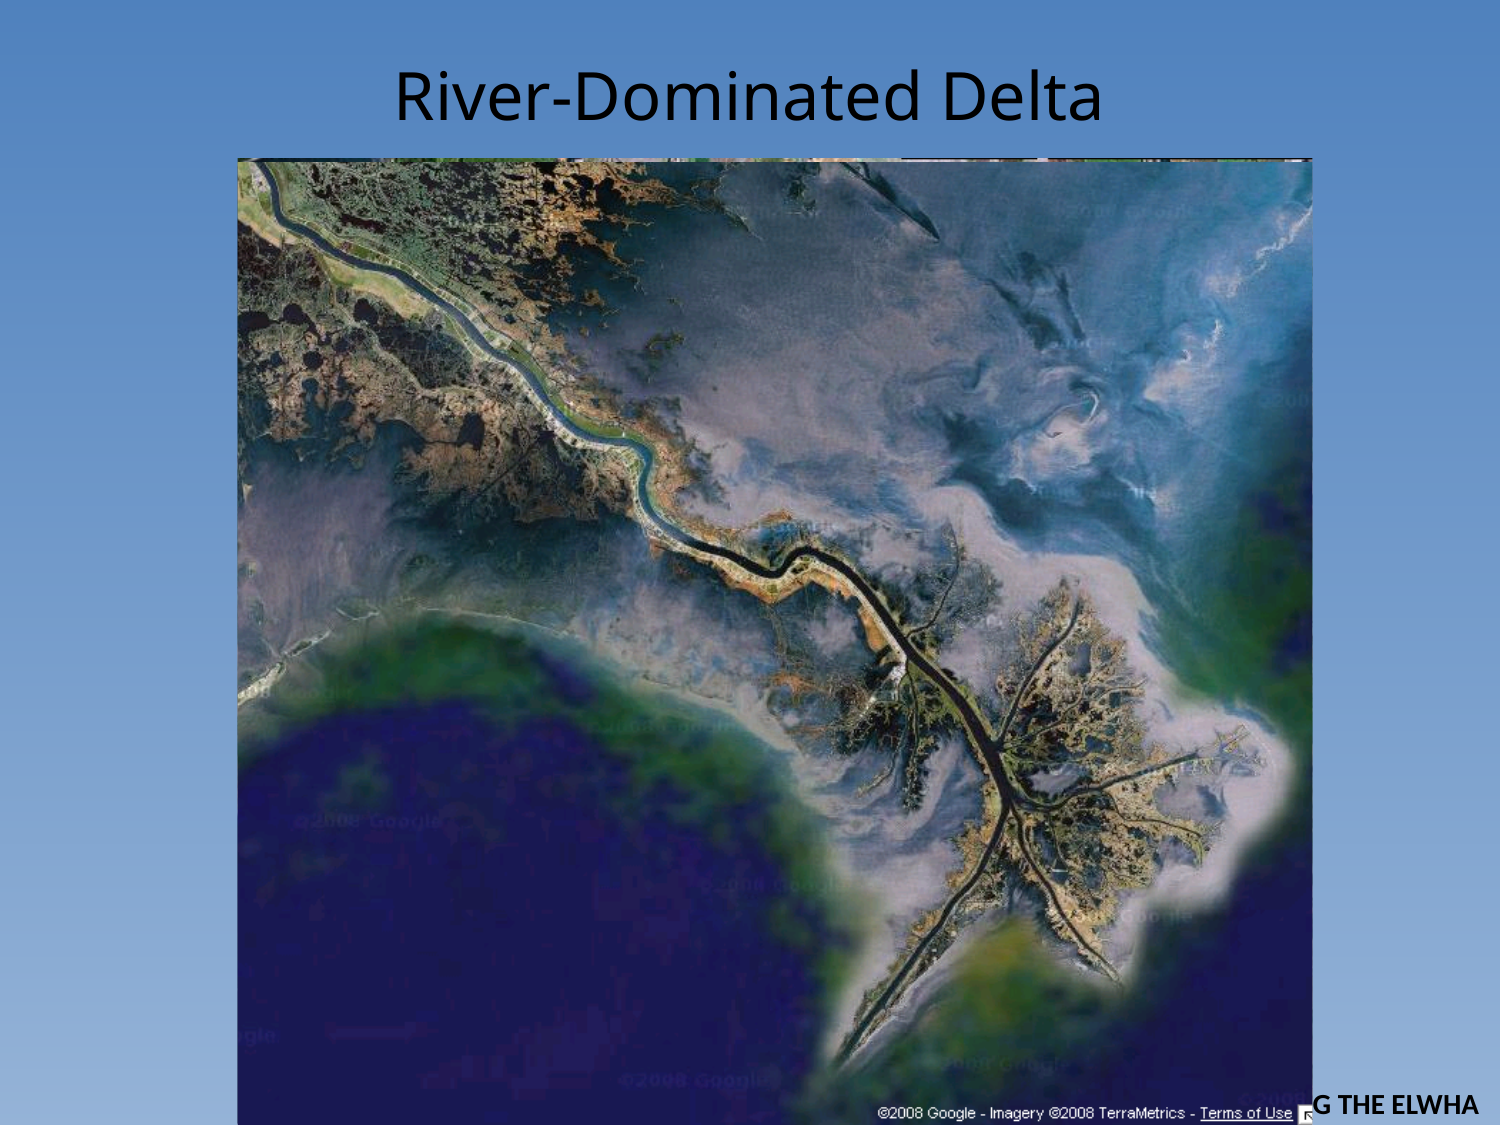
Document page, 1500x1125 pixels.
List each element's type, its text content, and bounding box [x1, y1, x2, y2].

picture [237, 158, 1313, 1125]
footer FREEING THE ELWHA [1313, 1077, 1500, 1125]
title River-Dominated Delta [75, 37, 1425, 150]
